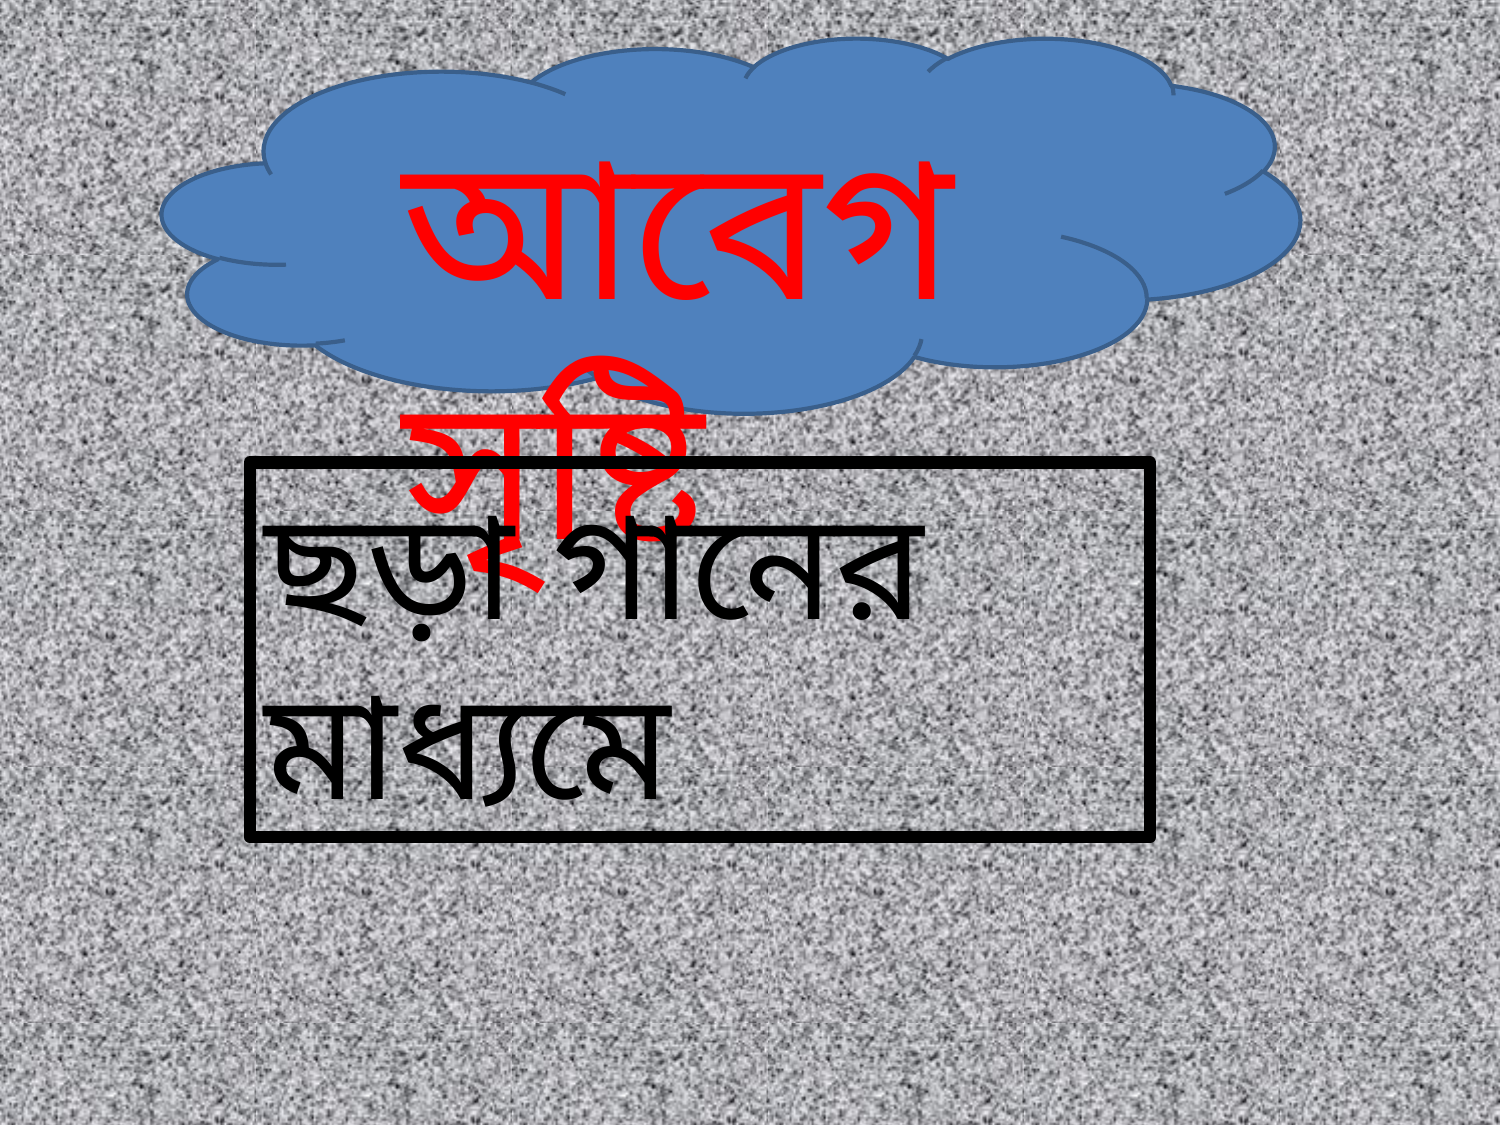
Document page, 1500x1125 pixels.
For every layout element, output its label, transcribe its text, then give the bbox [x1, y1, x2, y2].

text_box আবেগ সৃষ্টি [387, 92, 1113, 462]
text_box ছড়া গানের মাধ্যমে [249, 462, 1150, 838]
text_box [159, 36, 1303, 381]
picture [0, 0, 1500, 1125]
